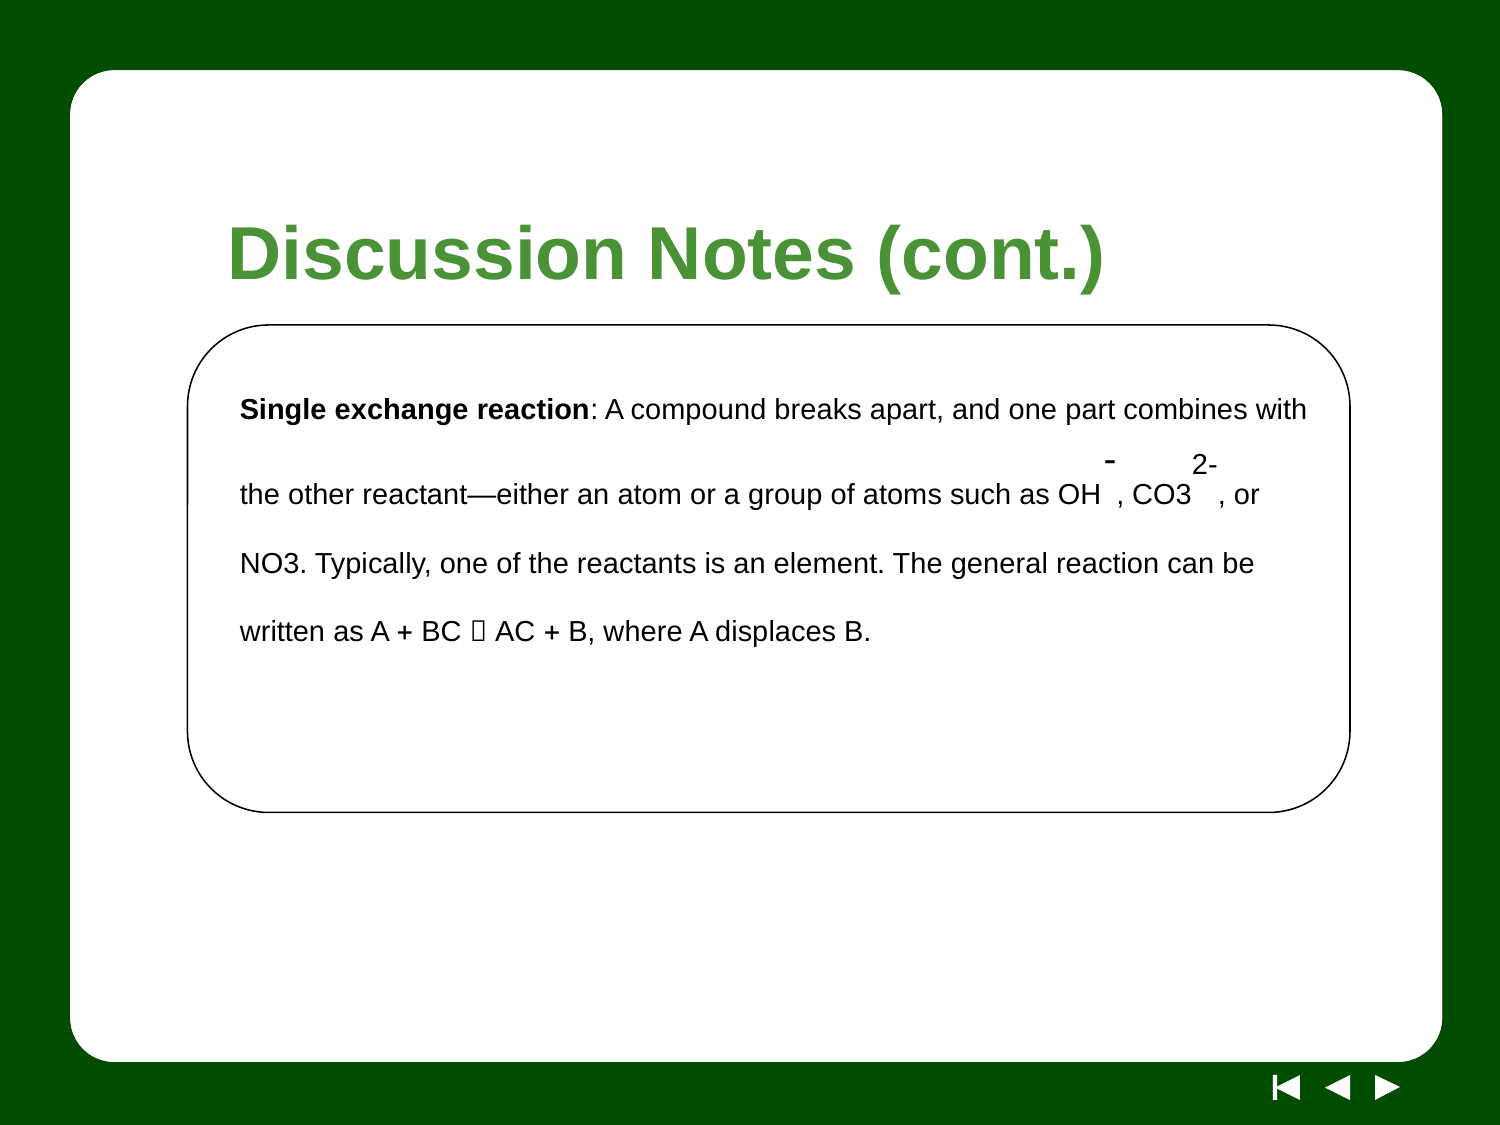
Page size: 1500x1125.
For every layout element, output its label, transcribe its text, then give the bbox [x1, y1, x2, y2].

text_box [187, 324, 1351, 813]
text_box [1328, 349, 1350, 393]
title Discussion Notes (cont.) [212, 174, 1425, 325]
